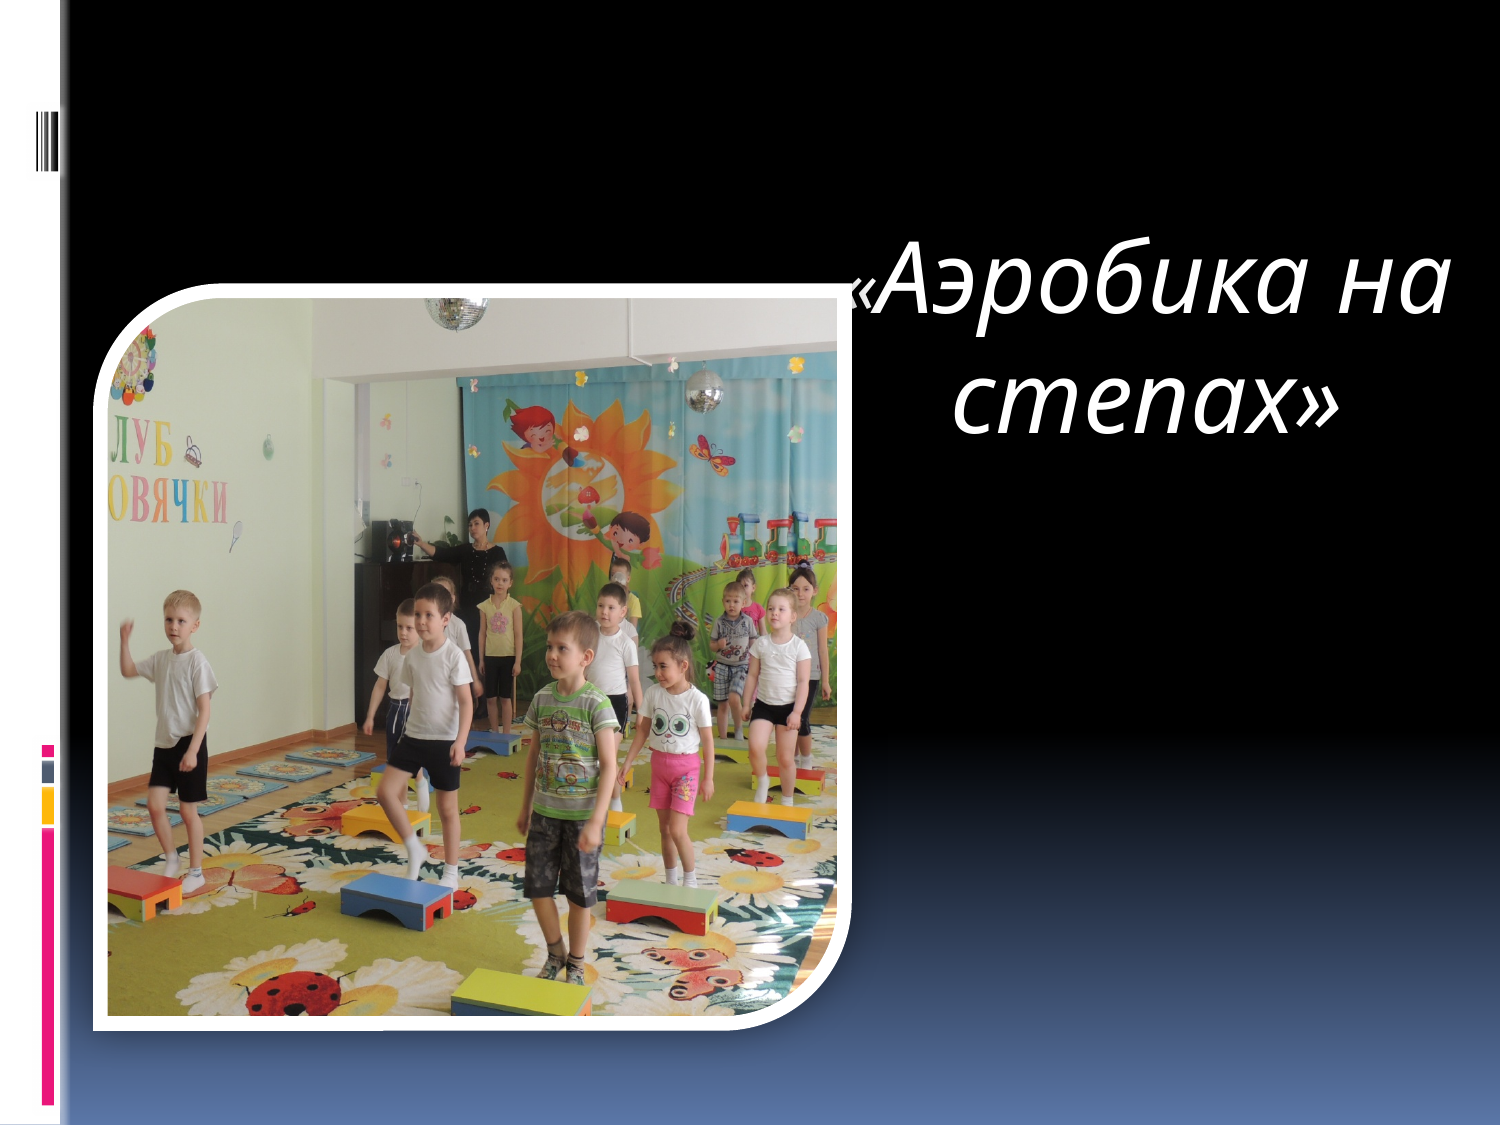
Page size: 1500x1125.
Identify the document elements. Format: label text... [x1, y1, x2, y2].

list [99, 290, 845, 1024]
list «Аэробика на степах» [785, 101, 1500, 941]
